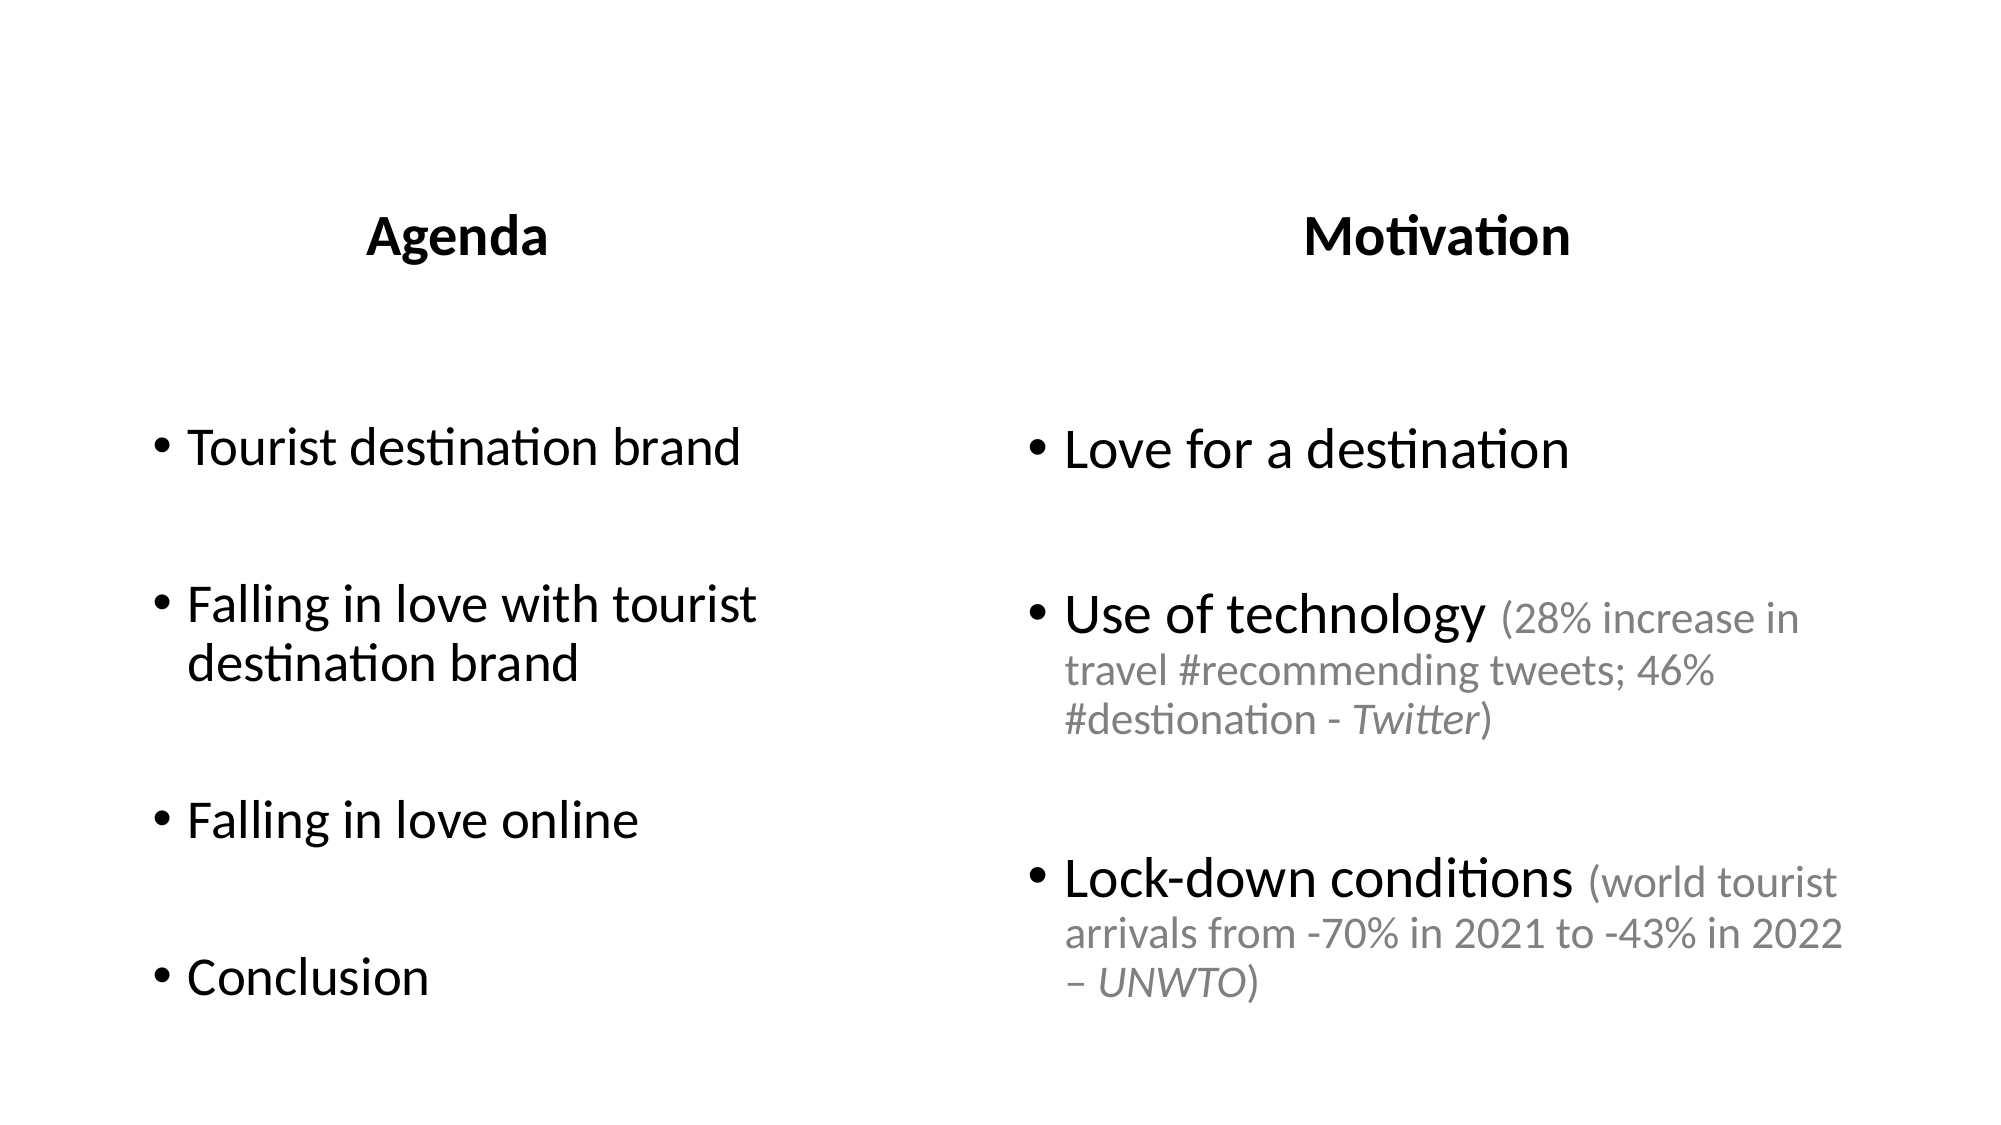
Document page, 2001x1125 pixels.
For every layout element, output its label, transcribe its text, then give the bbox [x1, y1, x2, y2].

list Agenda [93, 140, 940, 276]
list Tourist destination brand Falling in love with tourist destination brand Falling in love online Conclusion [137, 410, 984, 1016]
list Love for a destination Use of technology (28% increase in travel #recommending tweets; 46% #destionation - Twitter) Lock-down conditions (world tourist arrivals from -70% in 2021 to -43% in 2022 – UNWTO) [1012, 410, 1863, 1016]
list Motivation [1012, 140, 1863, 276]
